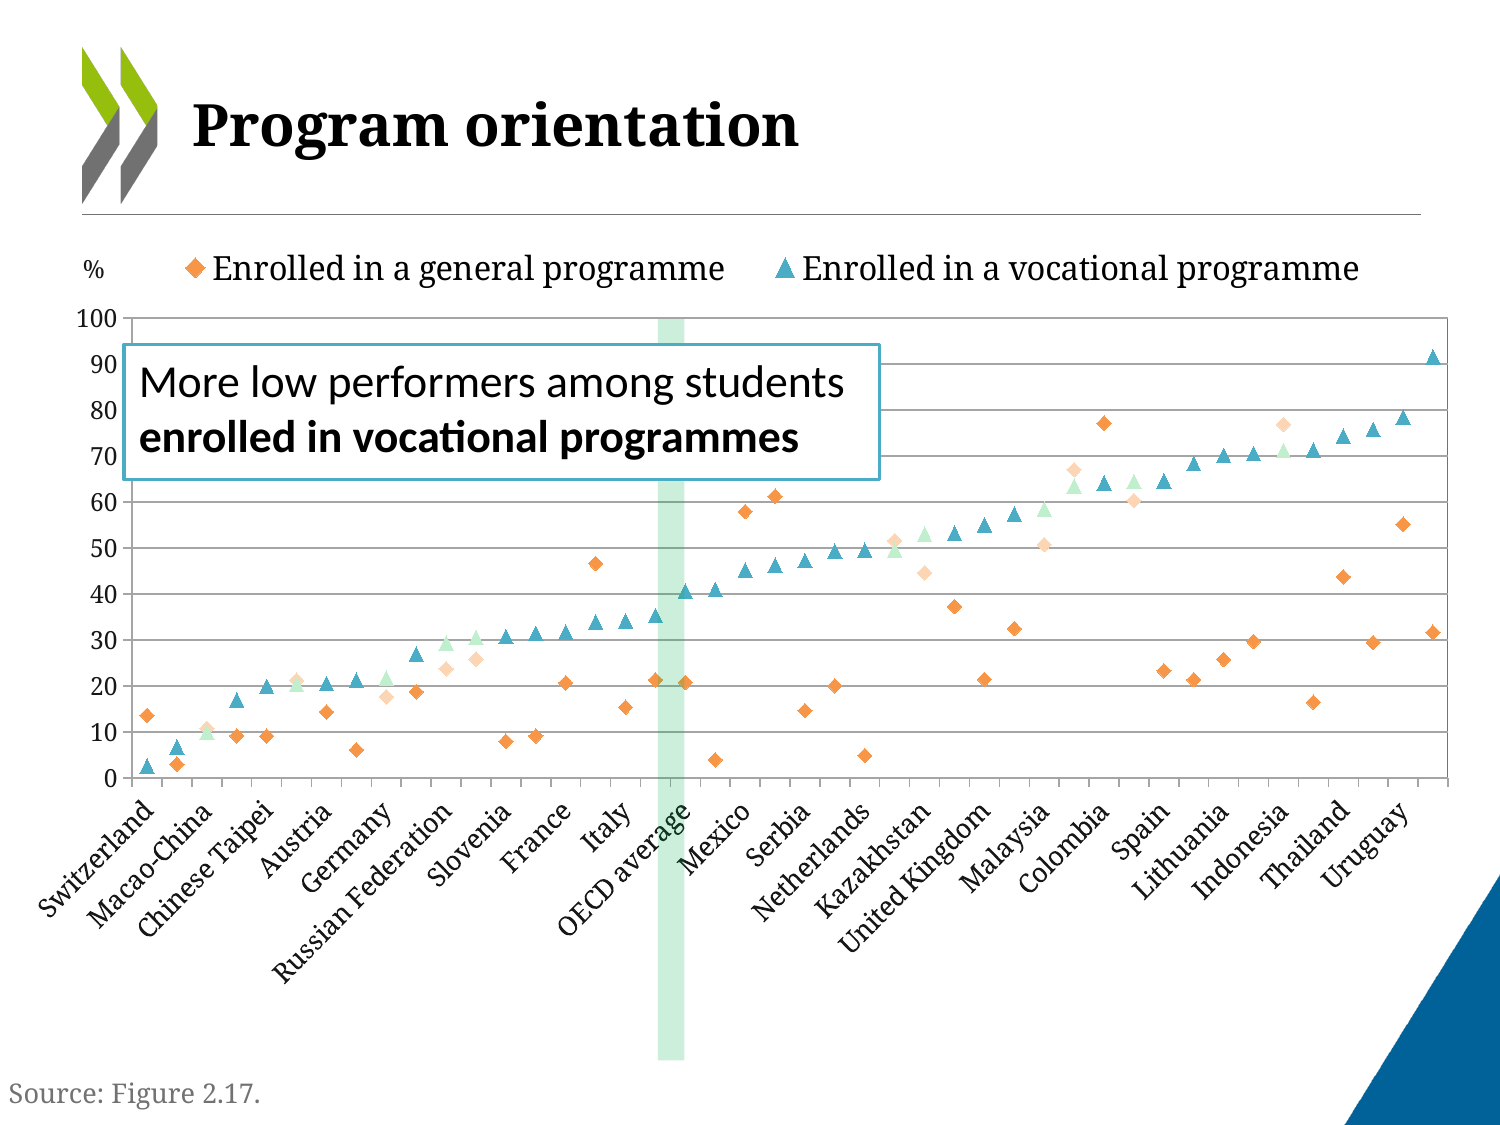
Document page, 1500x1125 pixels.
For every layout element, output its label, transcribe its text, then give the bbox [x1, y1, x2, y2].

chart [29, 231, 1471, 1070]
title Program orientation [177, 38, 1394, 207]
text_box Source: Figure 2.17. [0, 1068, 904, 1117]
picture [1344, 874, 1500, 1125]
